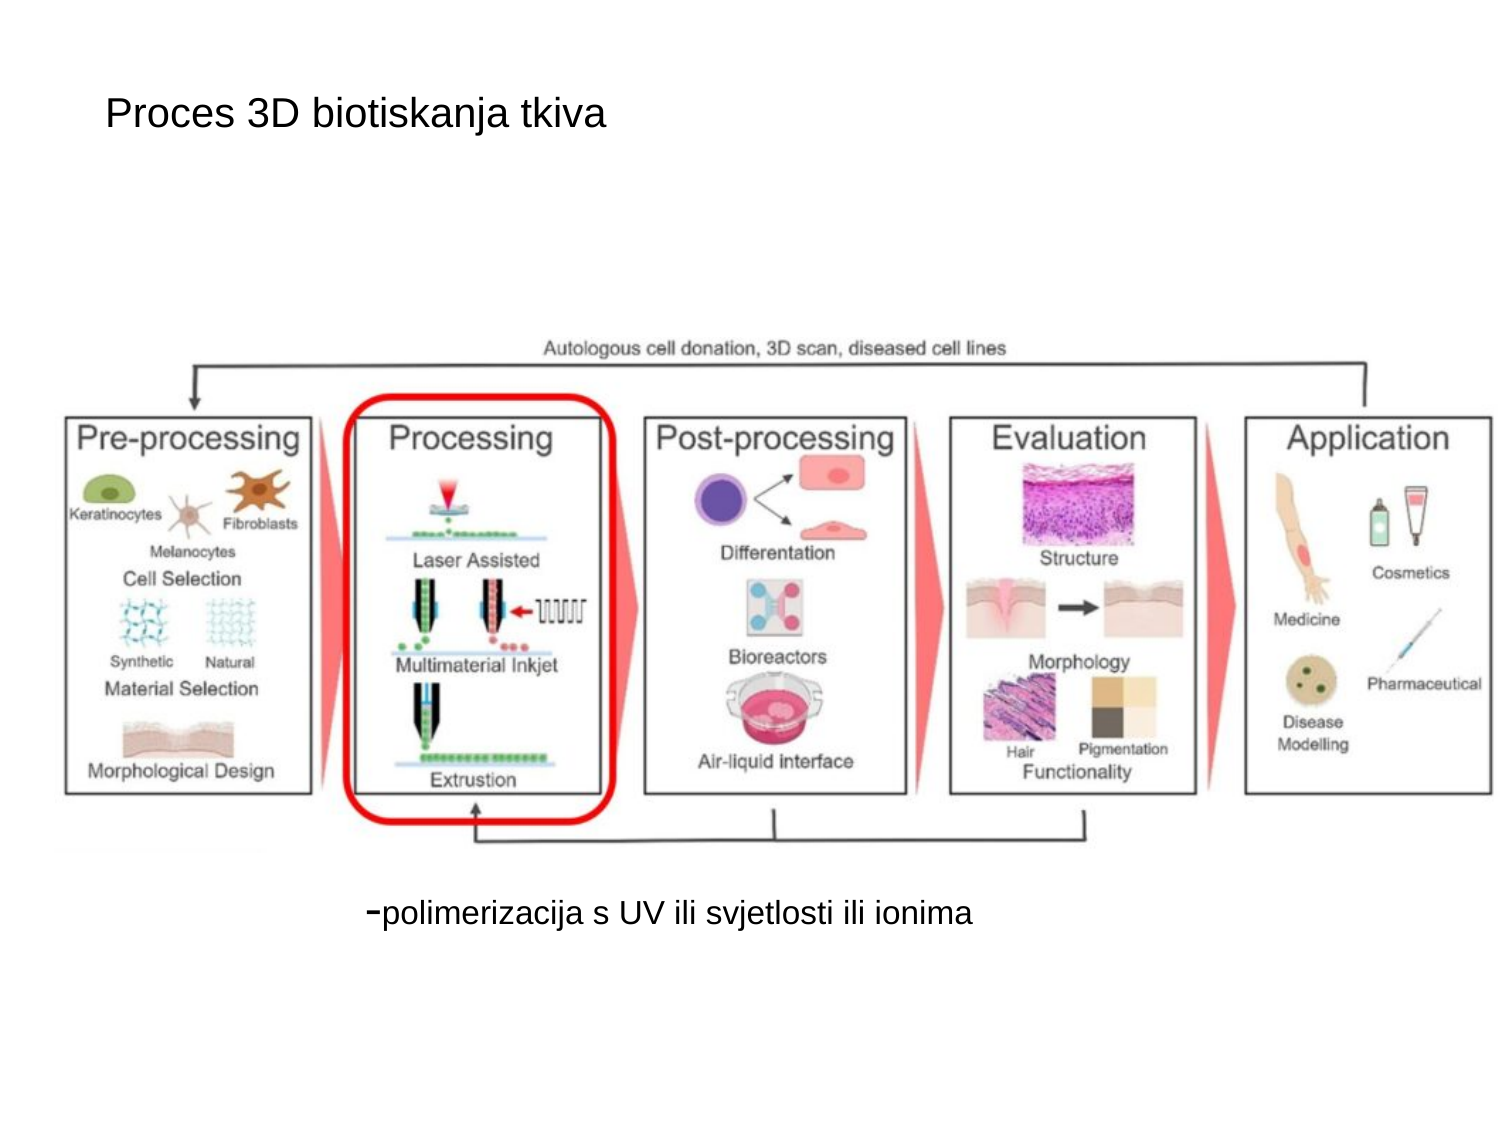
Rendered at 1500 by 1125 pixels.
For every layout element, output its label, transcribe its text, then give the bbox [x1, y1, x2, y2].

picture [54, 337, 1500, 853]
text_box -polimerizacija s UV ili svjetlosti ili ionima [350, 867, 989, 942]
text_box Proces 3D biotiskanja tkiva [90, 78, 622, 143]
